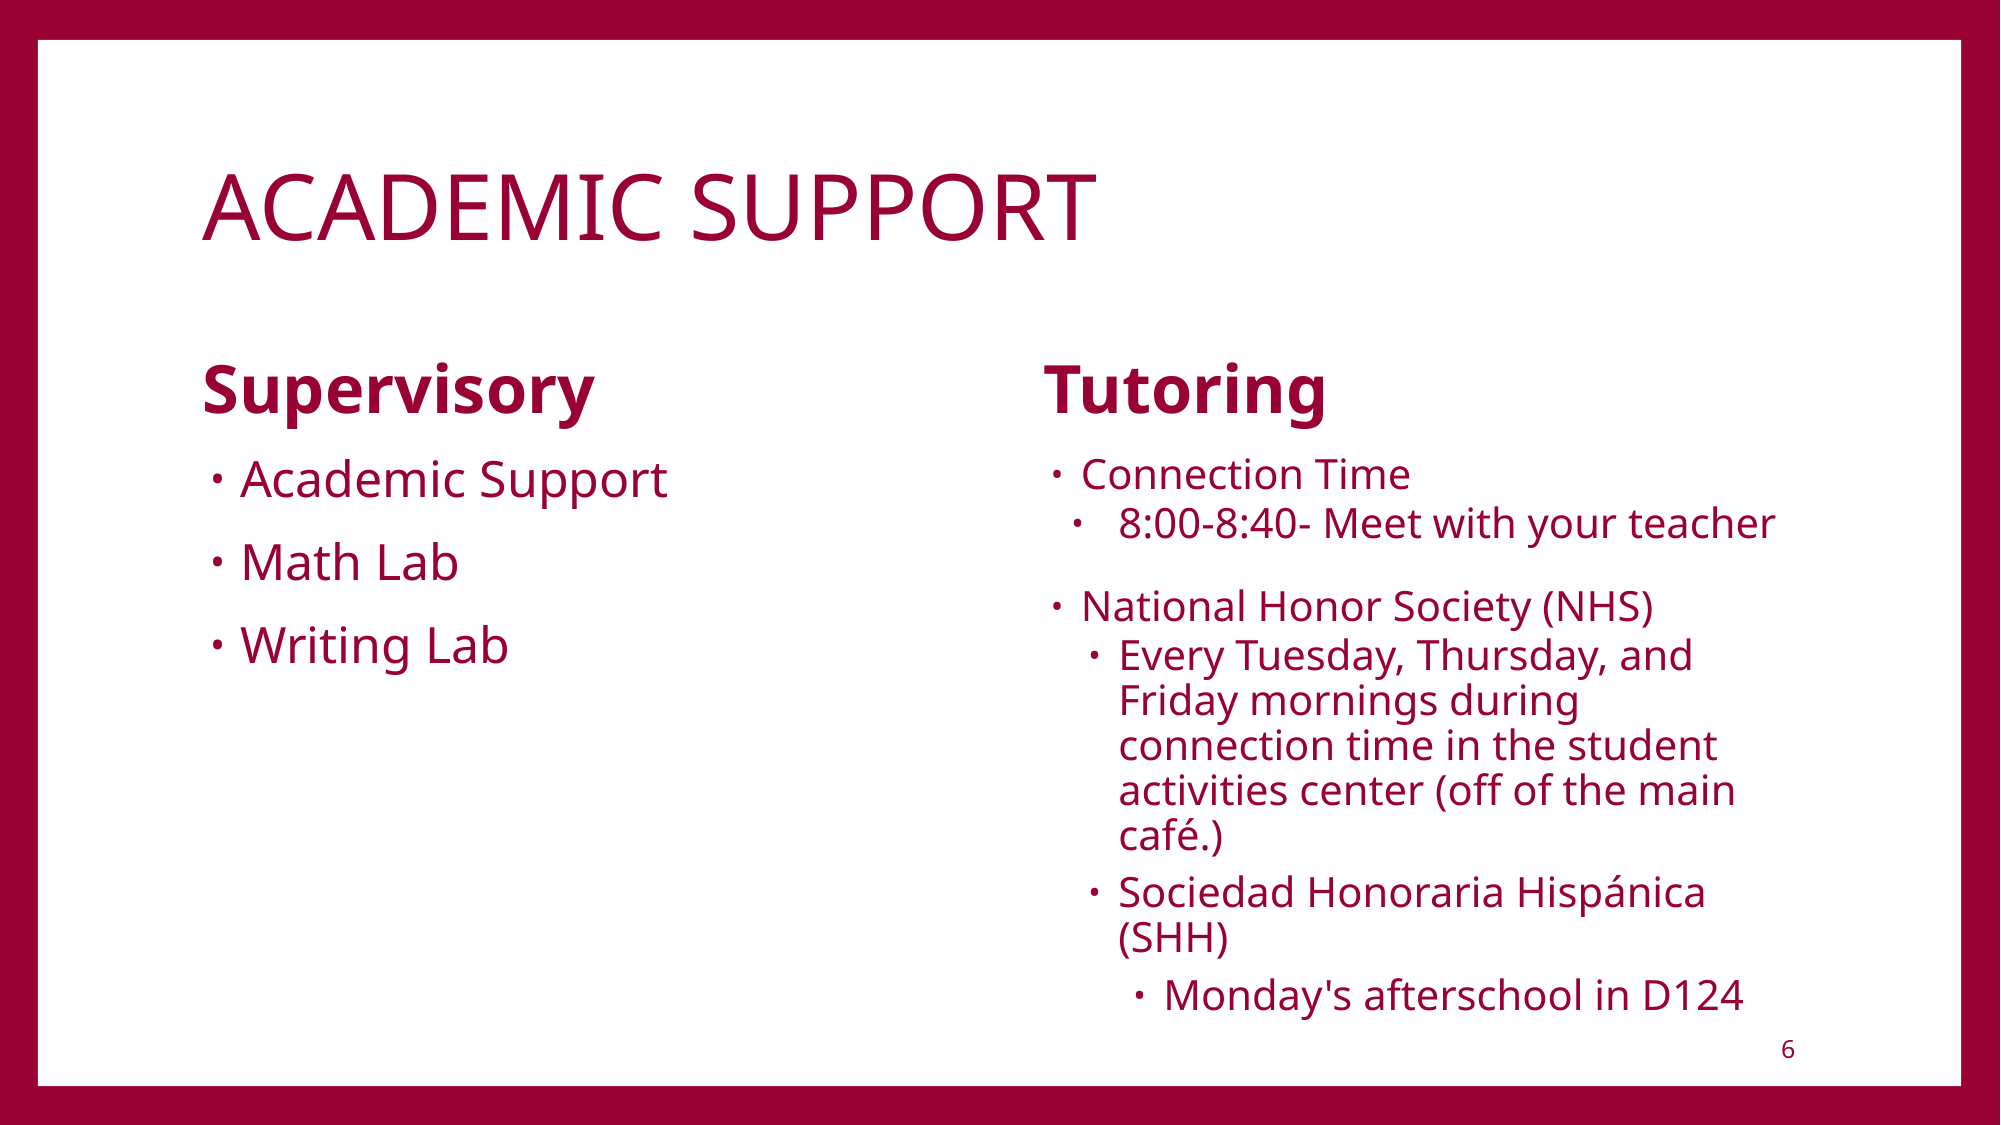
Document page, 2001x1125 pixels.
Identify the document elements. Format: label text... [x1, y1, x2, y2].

list Tutoring [1028, 327, 1809, 446]
slide_number 6 [1530, 1020, 1811, 1081]
title ACADEMIC SUPPORT [187, 99, 1808, 323]
list Supervisory [187, 328, 968, 446]
list Academic Support Math Lab Writing Lab [187, 446, 968, 1002]
list Connection Time 8:00-8:40- Meet with your teacher National Honor Society (NHS) Every Tuesday, Thursday, and Friday mornings during connection time in the student activities center (off of the main café.) Sociedad Honoraria Hispánica (SHH) Monday's afterschool in D124 [1028, 446, 1809, 1002]
